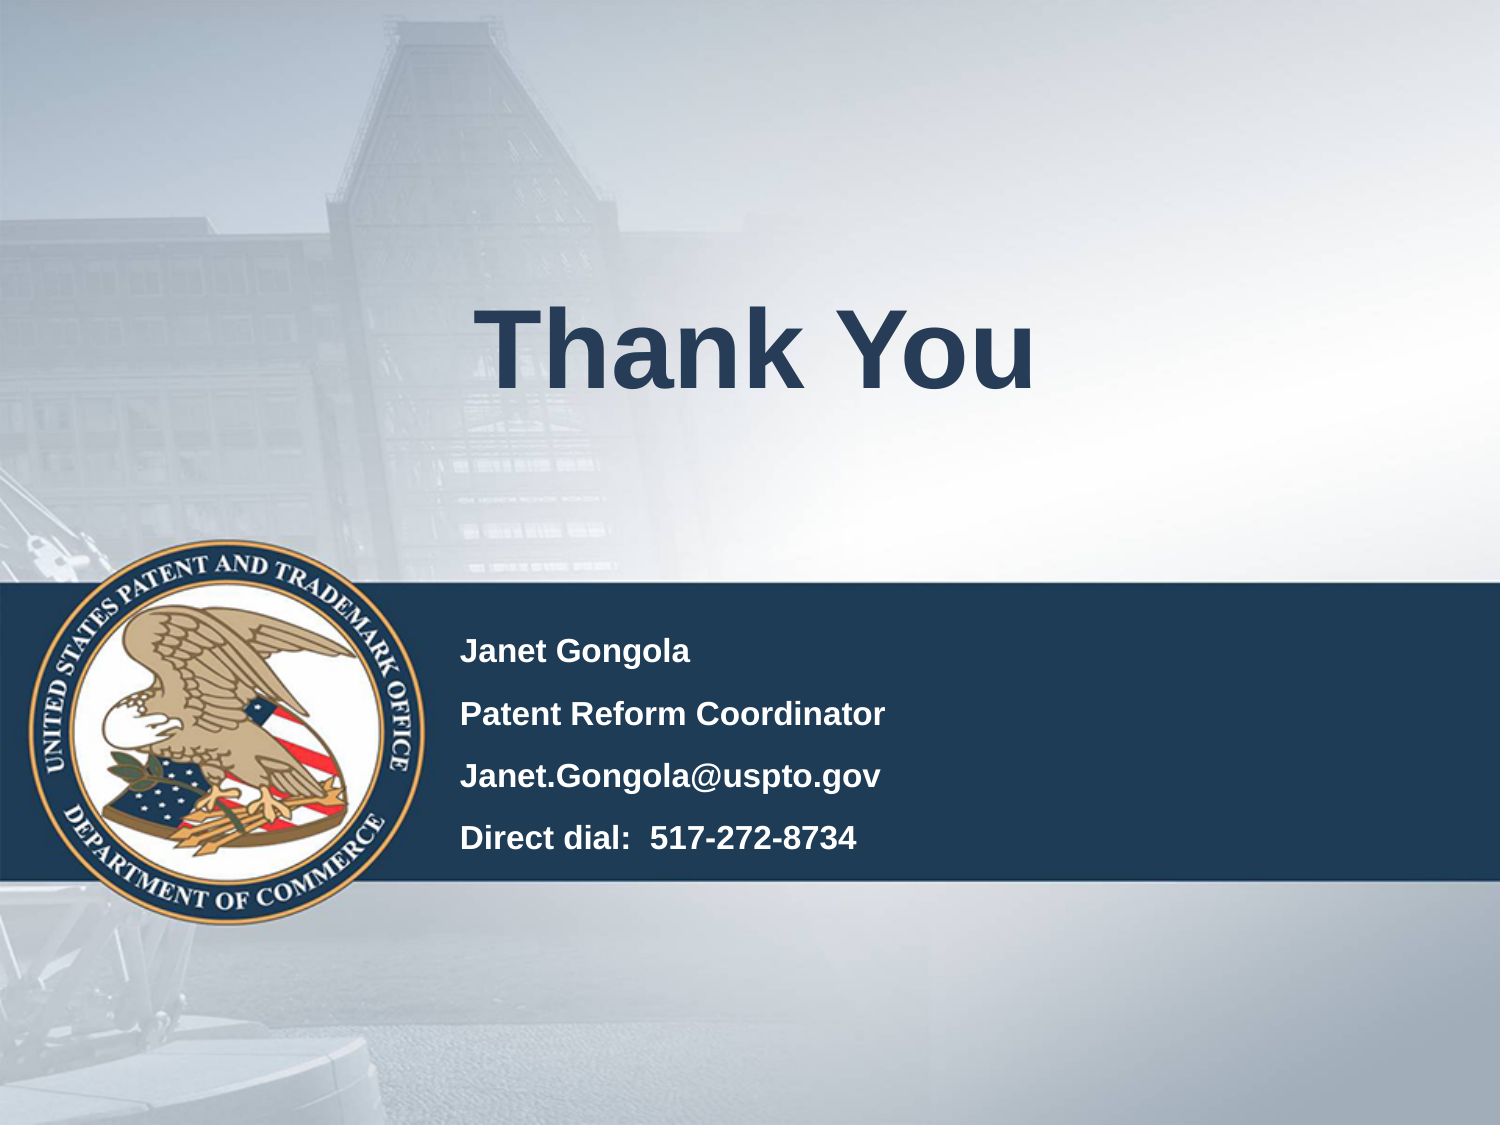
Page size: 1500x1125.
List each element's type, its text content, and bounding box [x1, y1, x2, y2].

title Thank You [24, 237, 1488, 450]
table_cell Janet.Gongola@uspto.gov [445, 750, 962, 812]
picture [0, 0, 1500, 1125]
table_cell Direct dial: 517-272-8734 [445, 812, 962, 908]
table_header Janet Gongola [445, 625, 962, 687]
table_cell Patent Reform Coordinator [445, 687, 962, 750]
